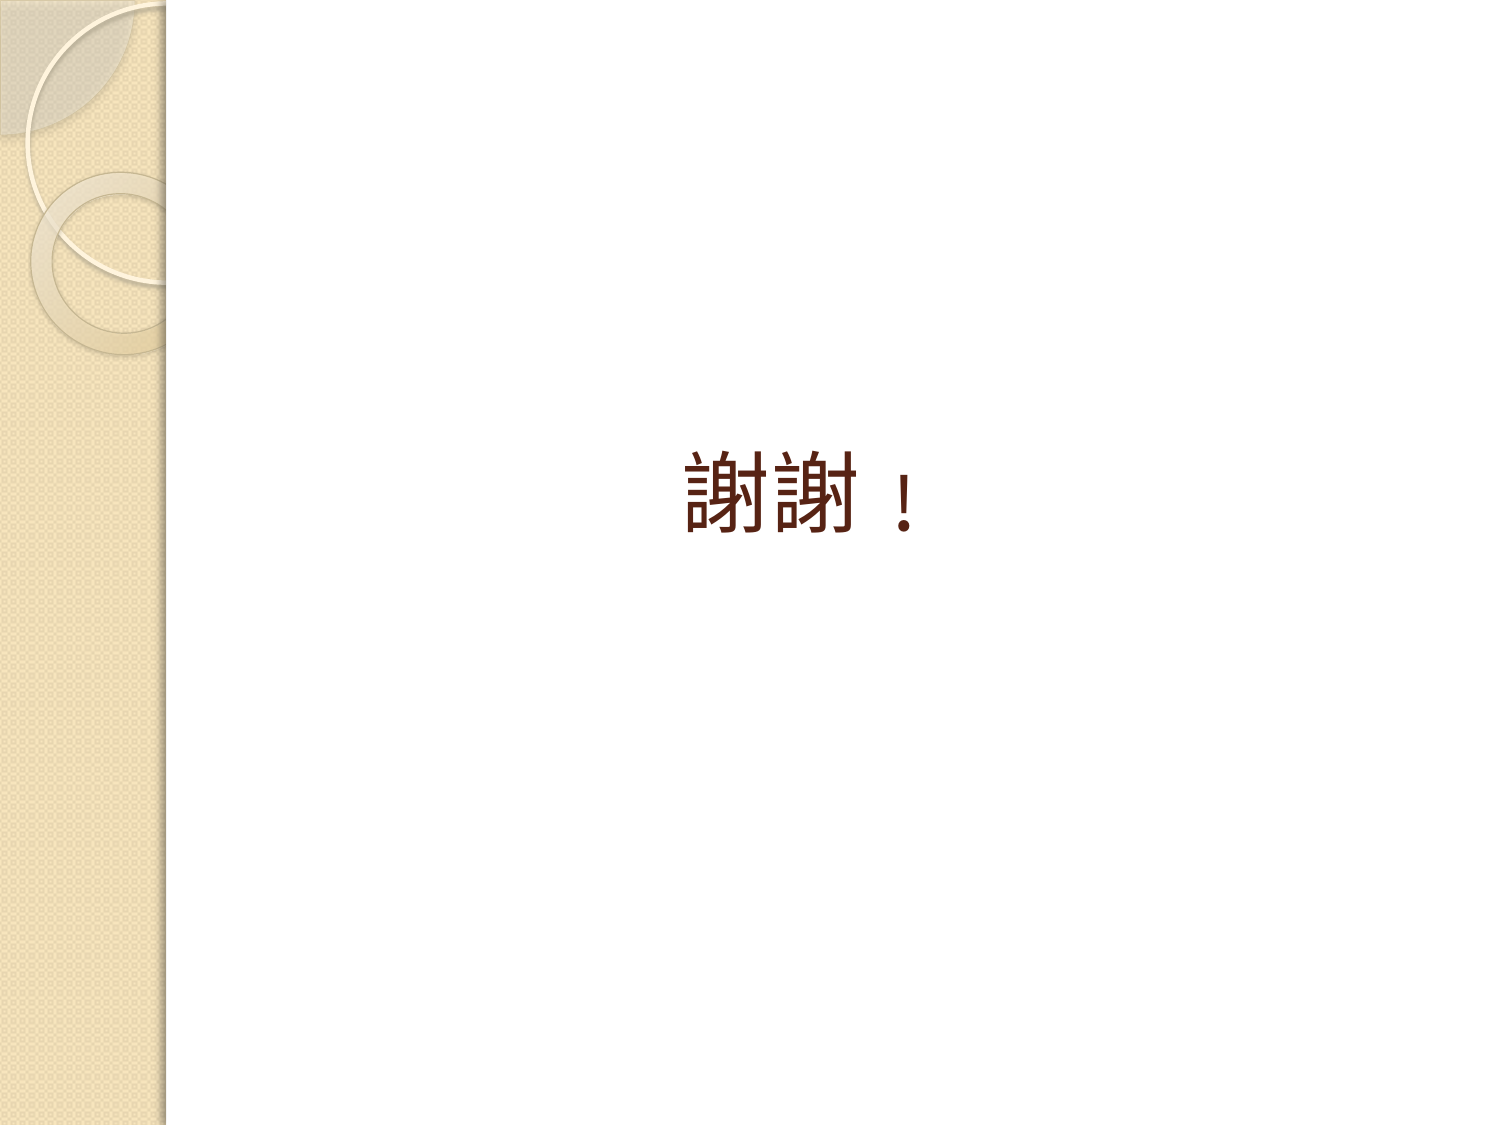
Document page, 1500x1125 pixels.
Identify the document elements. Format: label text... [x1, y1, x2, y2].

title 謝謝﹗ [419, 397, 1211, 585]
